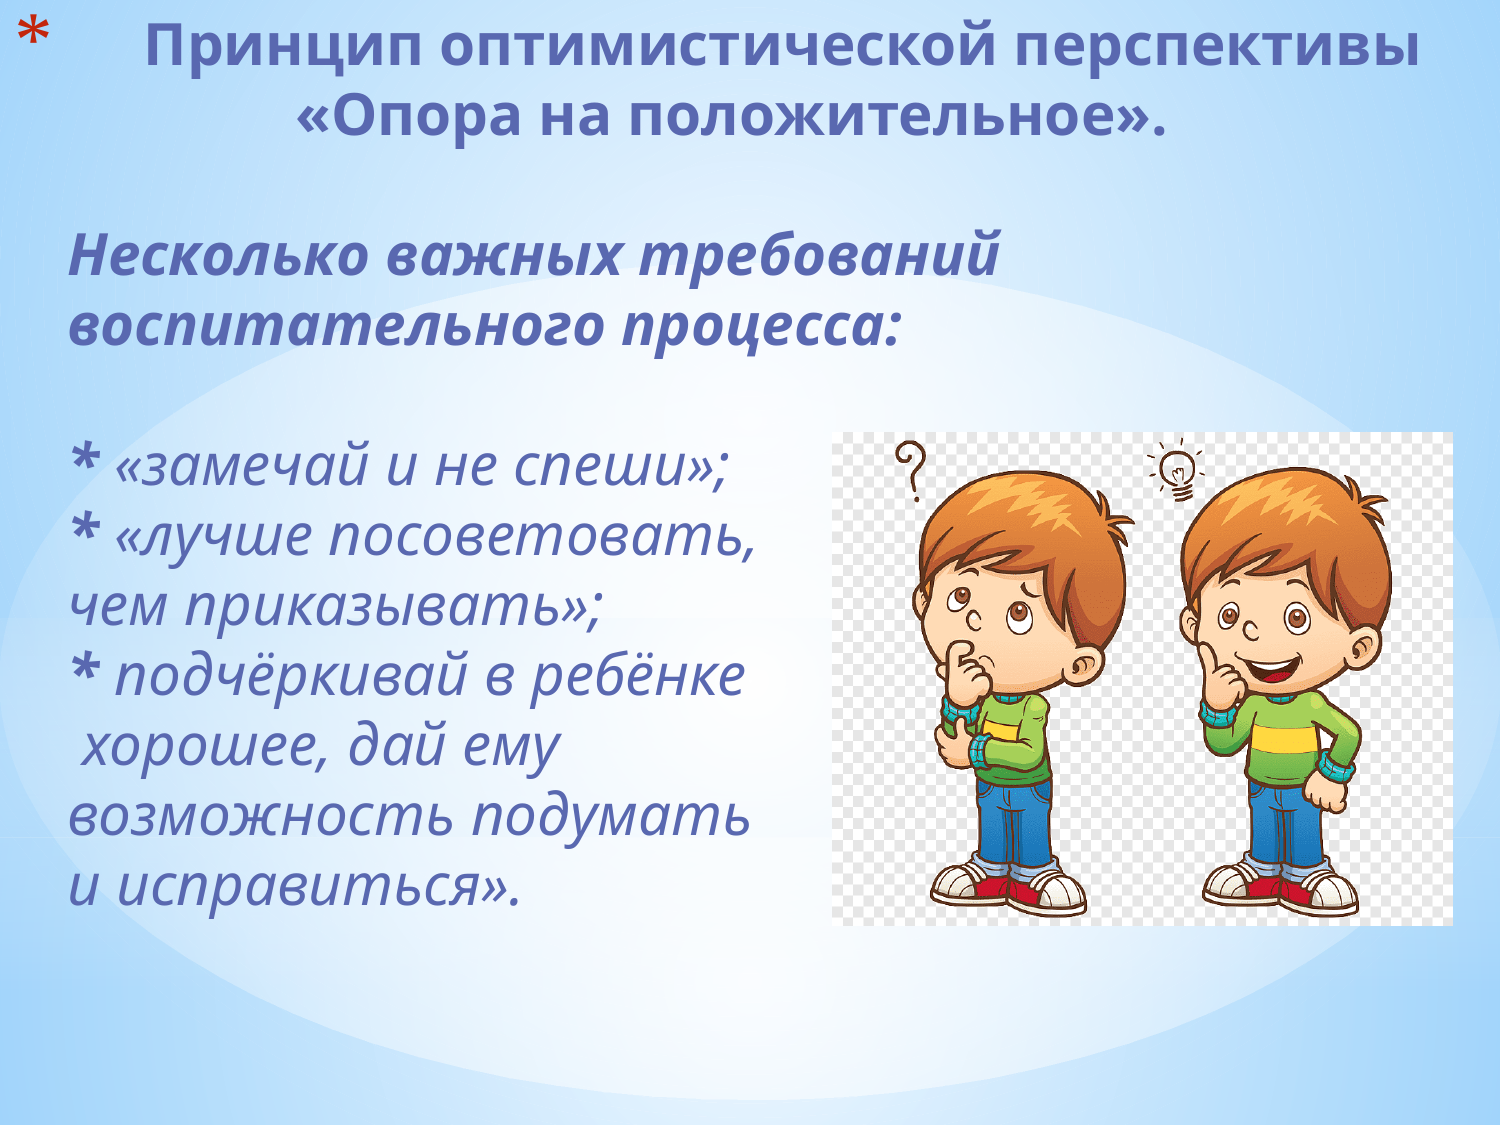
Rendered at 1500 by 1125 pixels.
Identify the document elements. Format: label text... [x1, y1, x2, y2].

picture [832, 432, 1454, 926]
title Принцип оптимистической перспективы «Опора на положительное». Несколько важных требований воспитательного процесса: * «замечай и не спеши»; * «лучше посоветовать, чем приказывать»; * подчёркивай в ребёнке хорошее, дай ему возможность подумать и исправиться». [0, 0, 1500, 1125]
